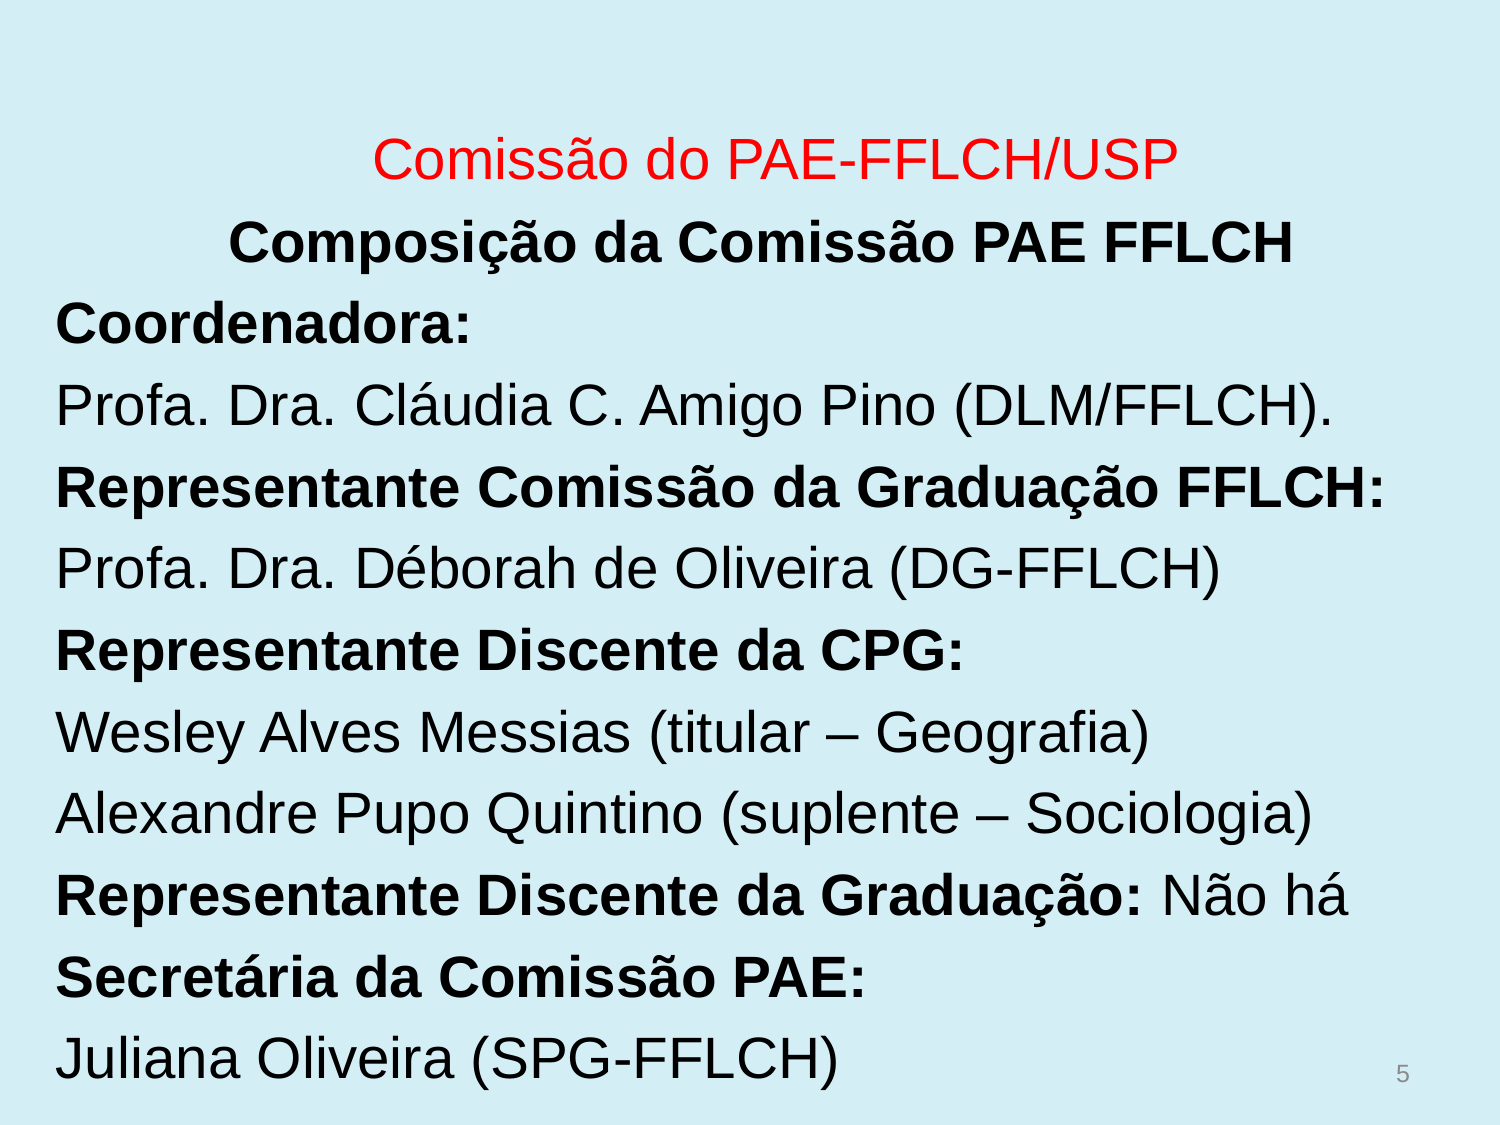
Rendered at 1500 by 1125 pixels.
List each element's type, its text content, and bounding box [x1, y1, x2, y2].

title Comissão do PAE-FFLCH/USP [55, 113, 1497, 256]
text_box Composição da Comissão PAE FFLCH Coordenadora: Profa. Dra. Cláudia C. Amigo Pino (DLM/FFLCH). Representante Comissão da Graduação FFLCH: Profa. Dra. Déborah de Oliveira (DG-FFLCH) Representante Discente da CPG: Wesley Alves Messias (titular – Geografia) Alexandre Pupo Quintino (suplente – Sociologia) Representante Discente da Graduação: Não há Secretária da Comissão PAE: Juliana Oliveira (SPG-FFLCH) [41, 196, 1483, 1116]
slide_number 5 [1074, 1042, 1425, 1103]
